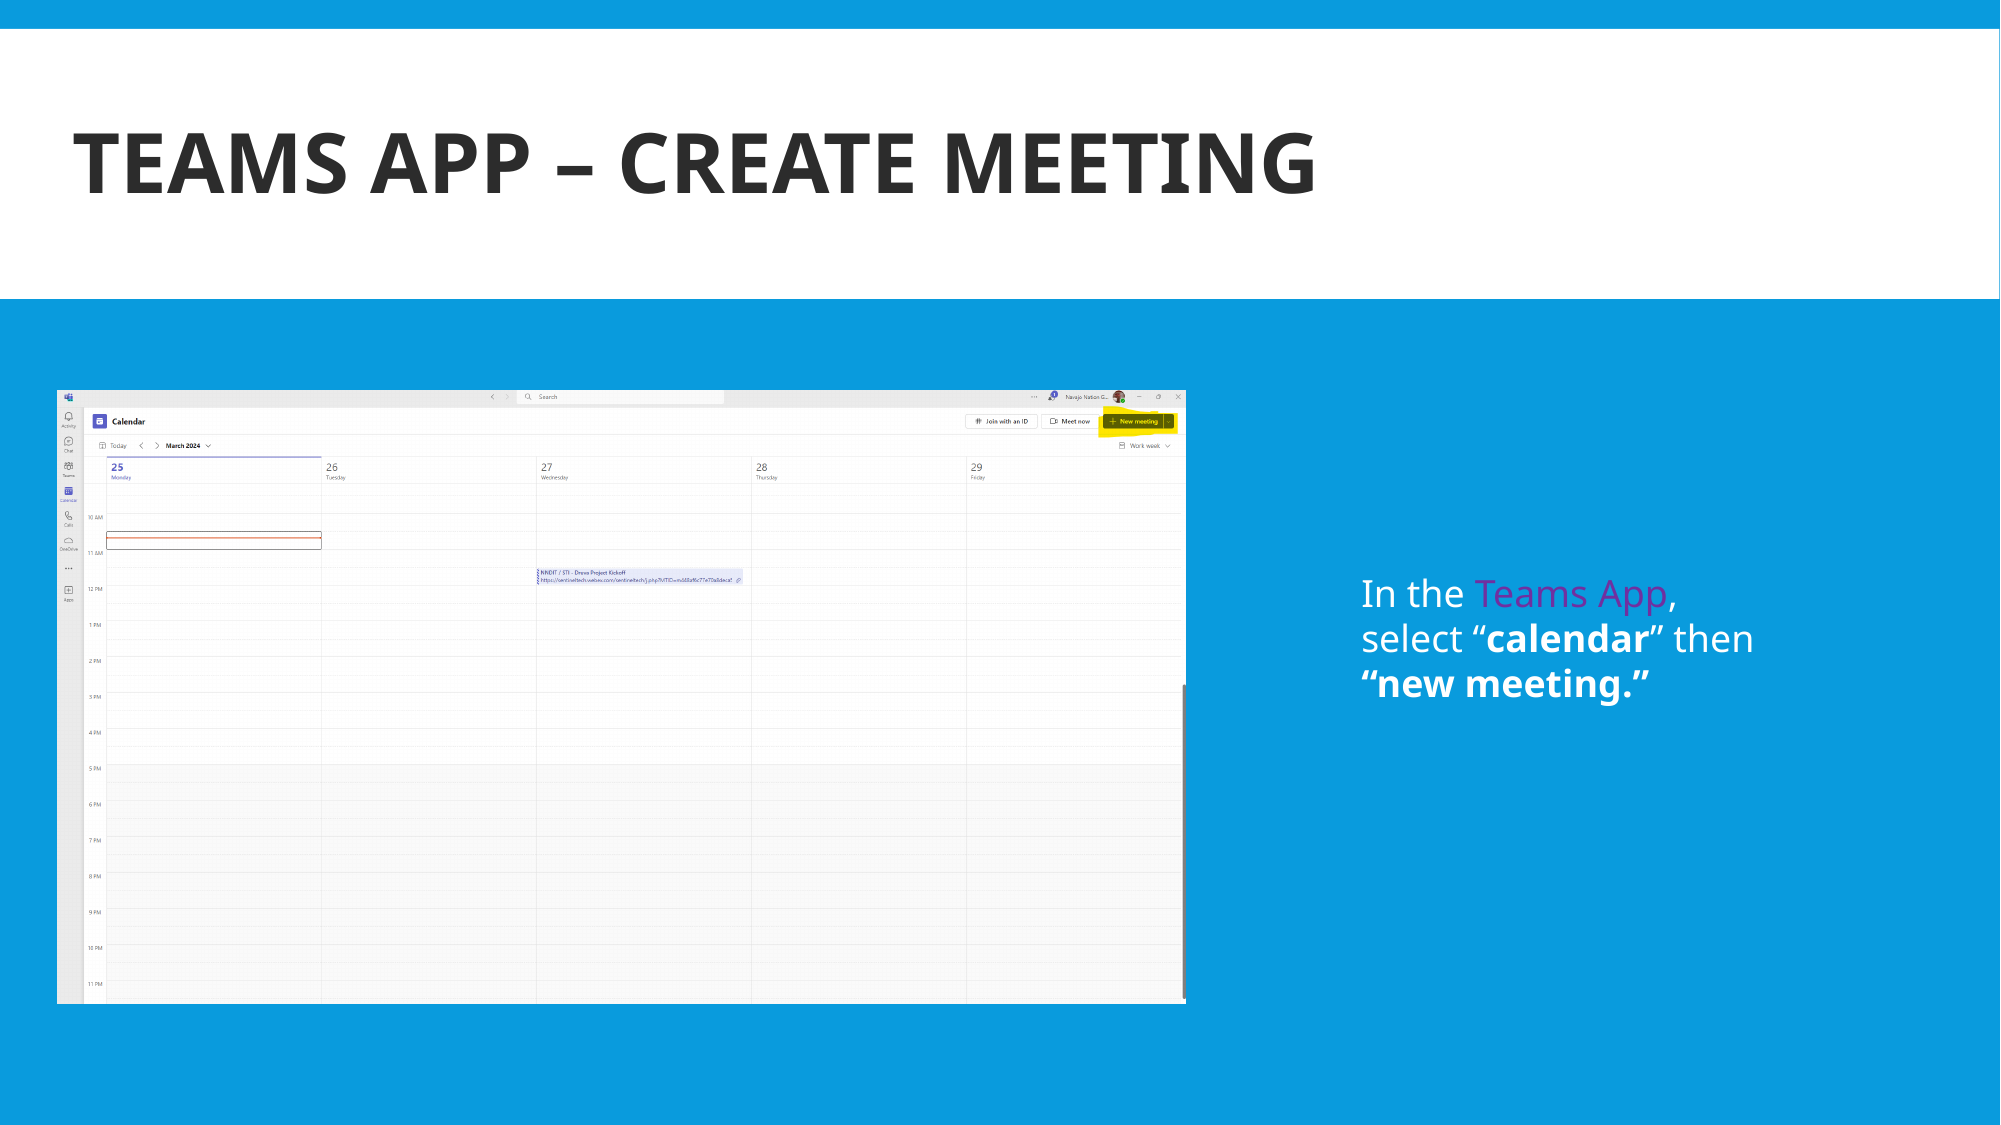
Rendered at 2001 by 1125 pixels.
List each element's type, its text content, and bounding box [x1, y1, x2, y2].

title Teams App – Create Meeting [57, 59, 1783, 278]
text_box In the Teams App, select “calendar” then “new meeting.” [1346, 562, 1804, 713]
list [57, 390, 1186, 1005]
